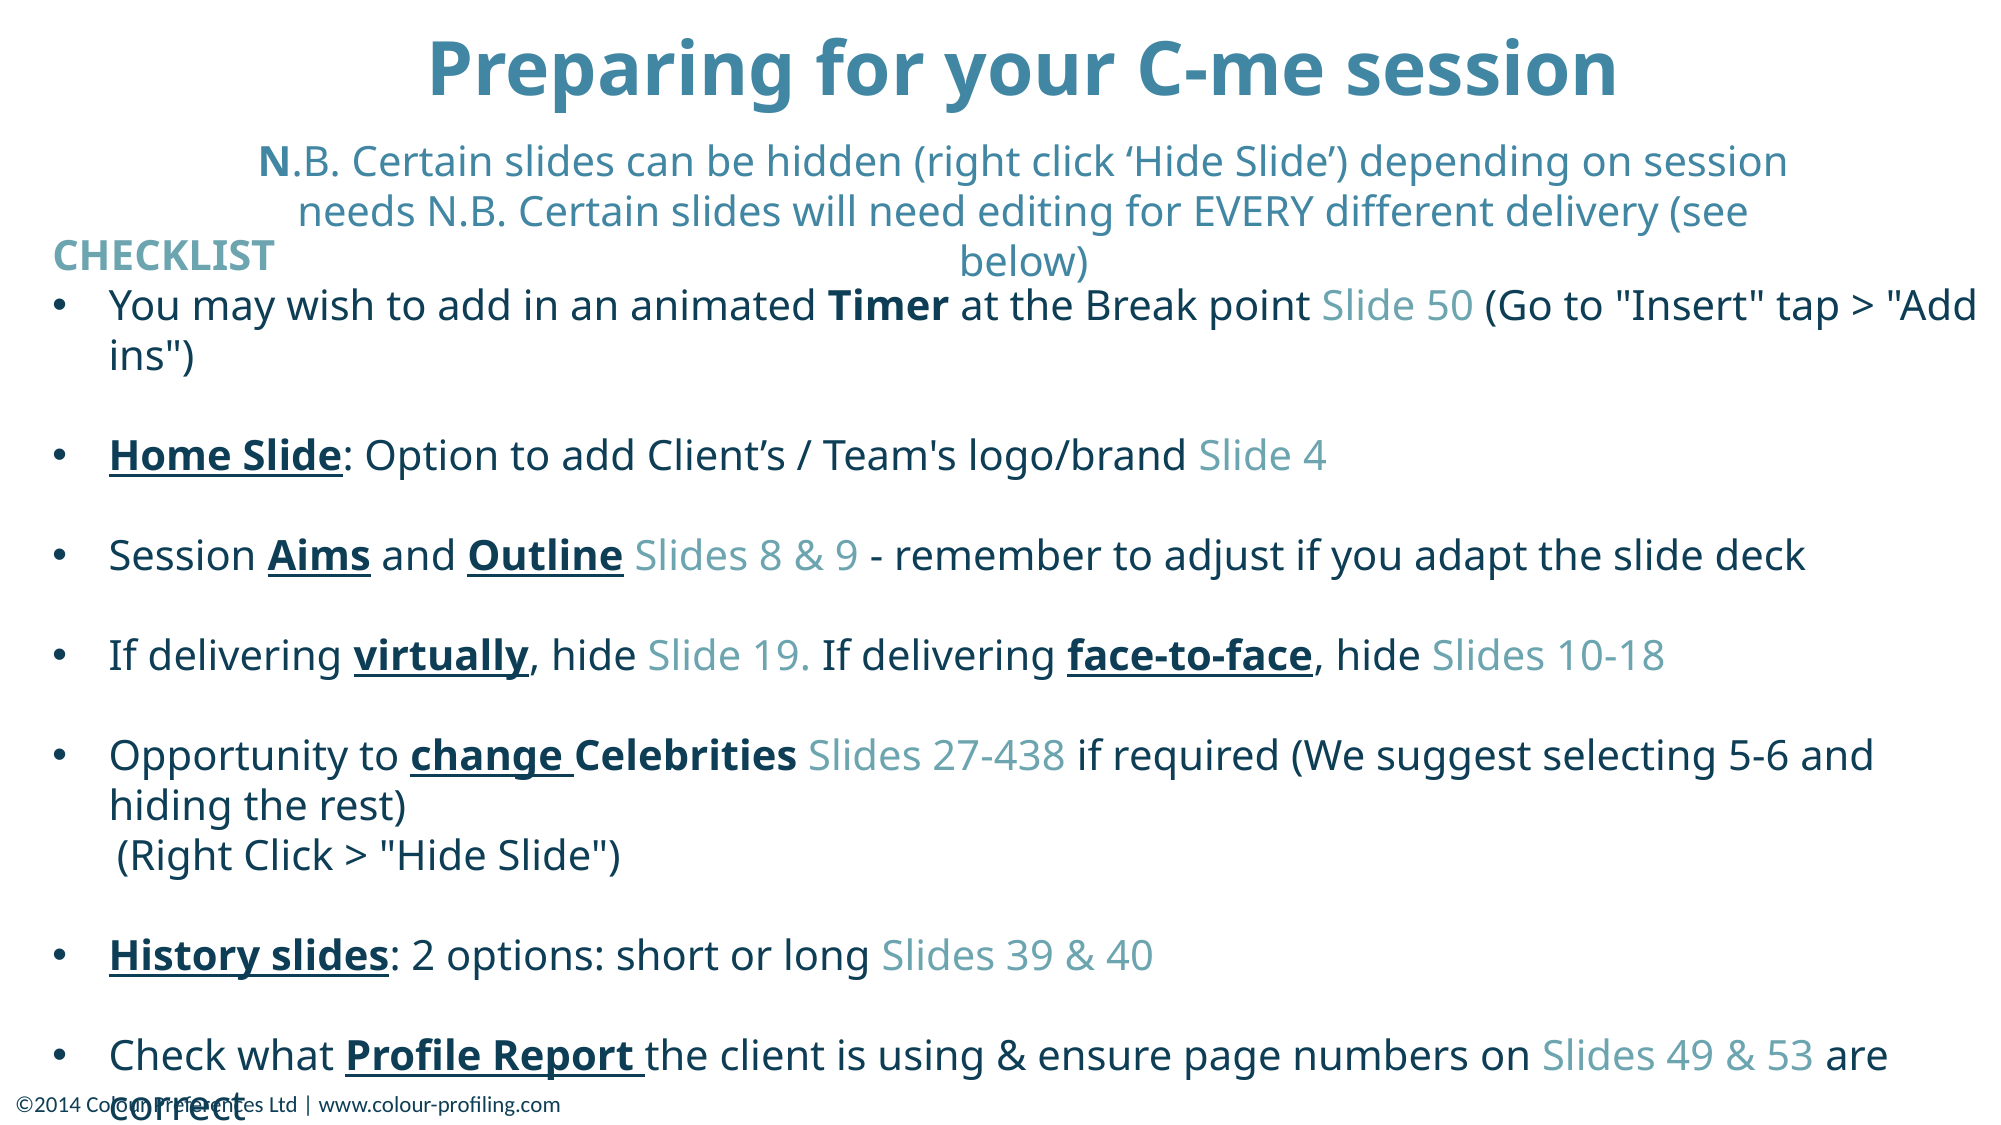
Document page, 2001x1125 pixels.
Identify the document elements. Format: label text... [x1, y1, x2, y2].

text_box CHECKLIST You may wish to add in an animated Timer at the Break point Slide 50 (Go to "Insert" tap > "Add ins") Home Slide: Option to add Client’s / Team's logo/brand Slide 4 Session Aims and Outline Slides 8 & 9 - remember to adjust if you adapt the slide deck If delivering virtually, hide Slide 19. If delivering face-to-face, hide Slides 10-18 Opportunity to change Celebrities Slides 27-438 if required (We suggest selecting 5-6 and hiding the rest) (Right Click > "Hide Slide") History slides: 2 options: short or long Slides 39 & 40 Check what Profile Report the client is using & ensure page numbers on Slides 49 & 53 are correct Insert bespoke Team Wheel Slide 59 [47, 223, 2000, 1125]
text_box Preparing for your C-me session N.B. Certain slides can be hidden (right click ‘Hide Slide’) depending on session needs N.B. Certain slides will need editing for EVERY different delivery (see below) [222, 12, 1825, 223]
text_box ©2014 Colour Preferences Ltd | www.colour-profiling.com [0, 1082, 593, 1125]
